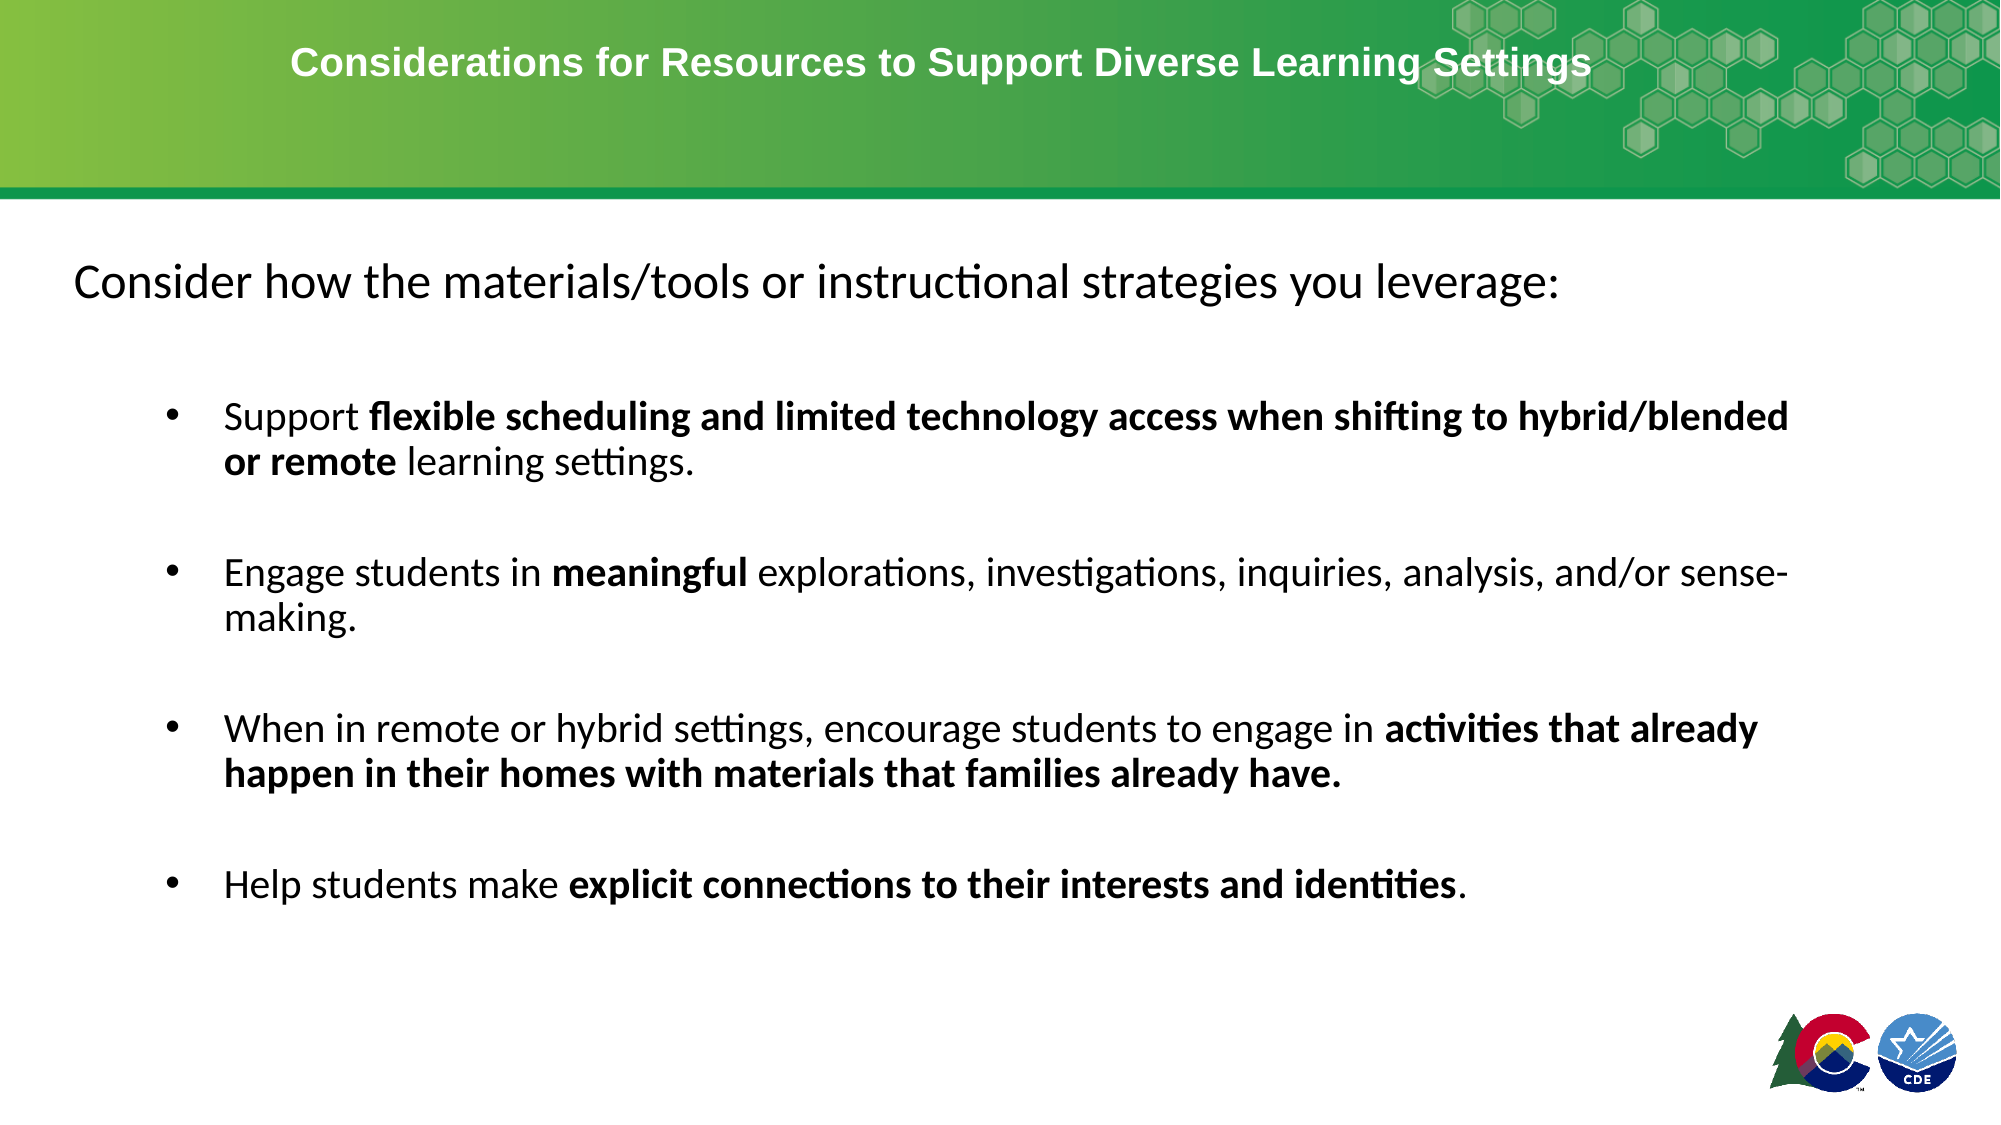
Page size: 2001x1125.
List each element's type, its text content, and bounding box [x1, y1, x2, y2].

list Consider how the materials/tools or instructional strategies you leverage: Support flexible scheduling and limited technology access when shifting to hybrid/blended or remote learning settings. Engage students in meaningful explorations, investigations, inquiries, analysis, and/or sense-making. When in remote or hybrid settings, encourage students to engage in activities that already happen in their homes with materials that families already have. Help students make explicit connections to their interests and identities. [73, 254, 1799, 969]
picture [0, 0, 2000, 200]
picture [1768, 1012, 1957, 1093]
title Considerations for Resources to Support Diverse Learning Settings [290, 41, 1700, 166]
